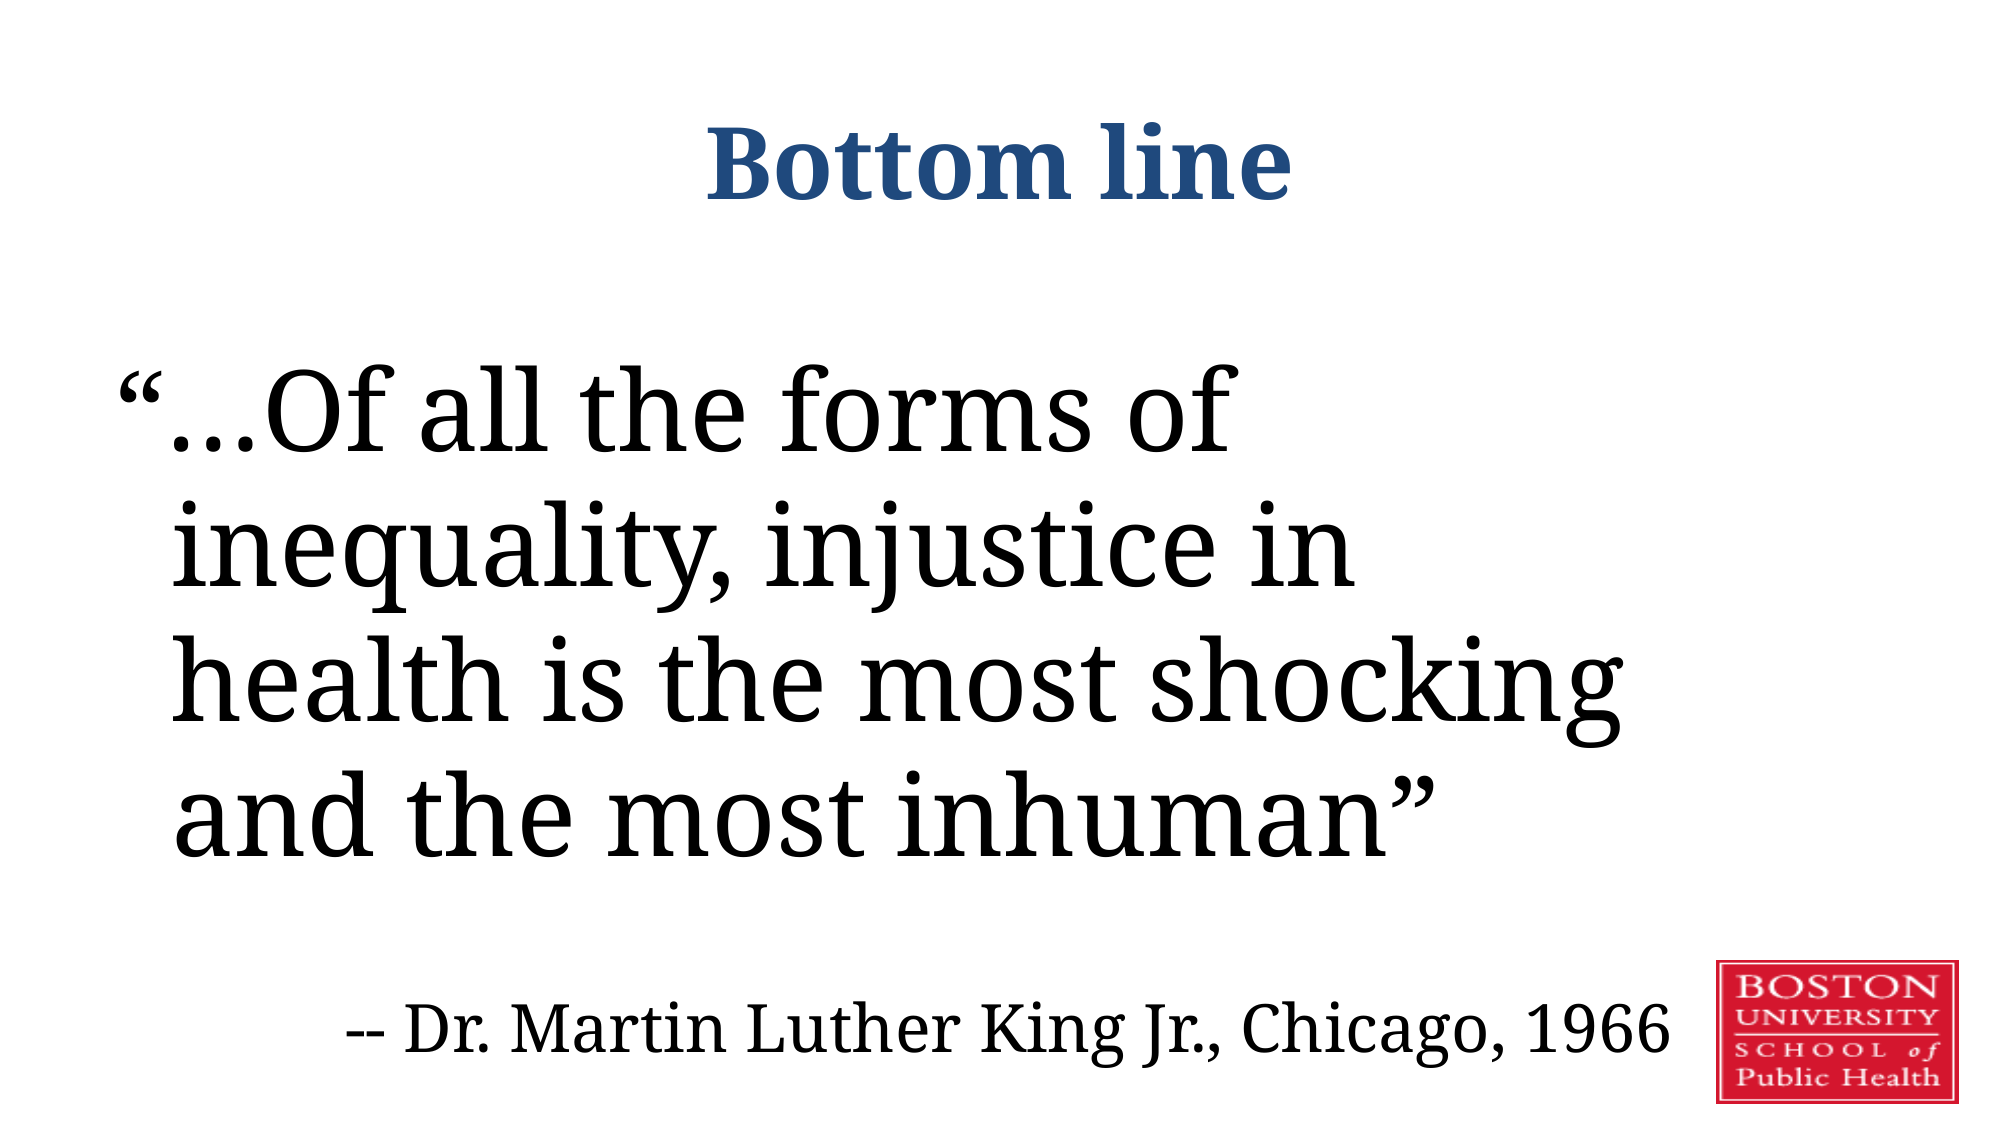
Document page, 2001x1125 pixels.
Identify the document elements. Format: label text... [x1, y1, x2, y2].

title Bottom line [353, 50, 1647, 268]
list “…Of all the forms of inequality, injustice in health is the most shocking and the most inhuman” -- Dr. Martin Luther King Jr., Chicago, 1966 [99, 331, 1690, 1075]
picture [1716, 960, 1959, 1104]
